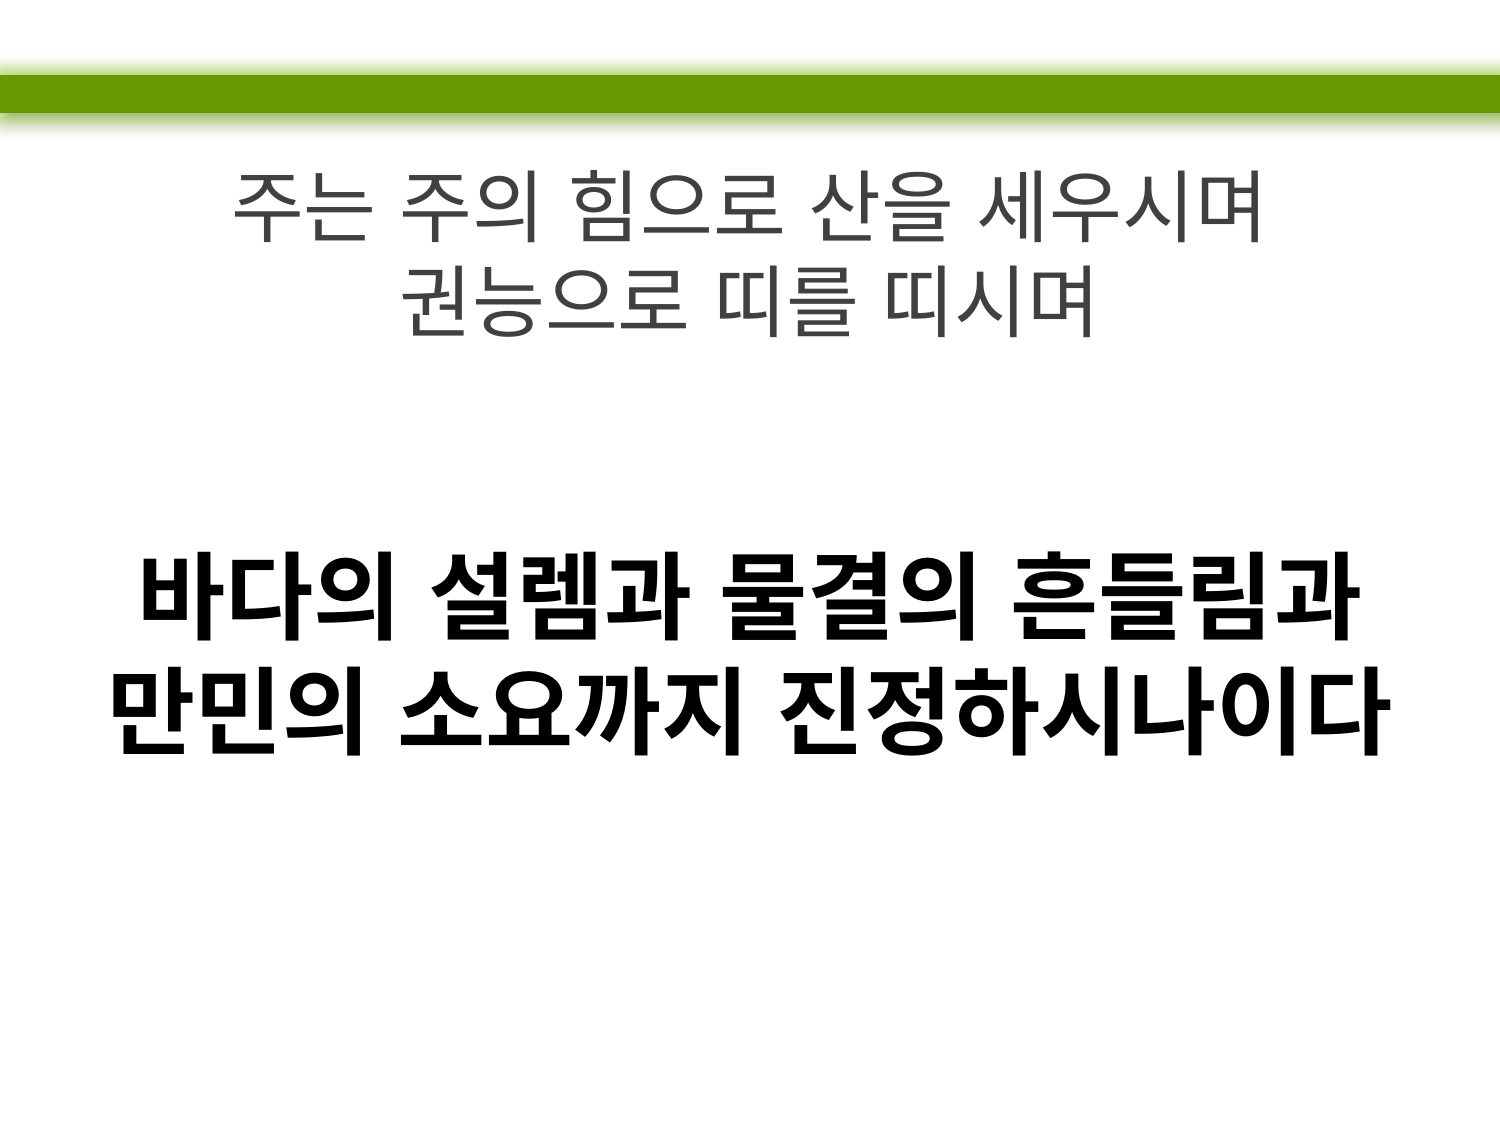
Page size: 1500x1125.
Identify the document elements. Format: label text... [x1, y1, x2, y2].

text_box 바다의 설렘과 물결의 흔들림과 만민의 소요까지 진정하시나이다 [0, 529, 1500, 775]
text_box [0, 75, 1500, 113]
text_box 주는 주의 힘으로 산을 세우시며 권능으로 띠를 띠시며 [0, 149, 1500, 355]
